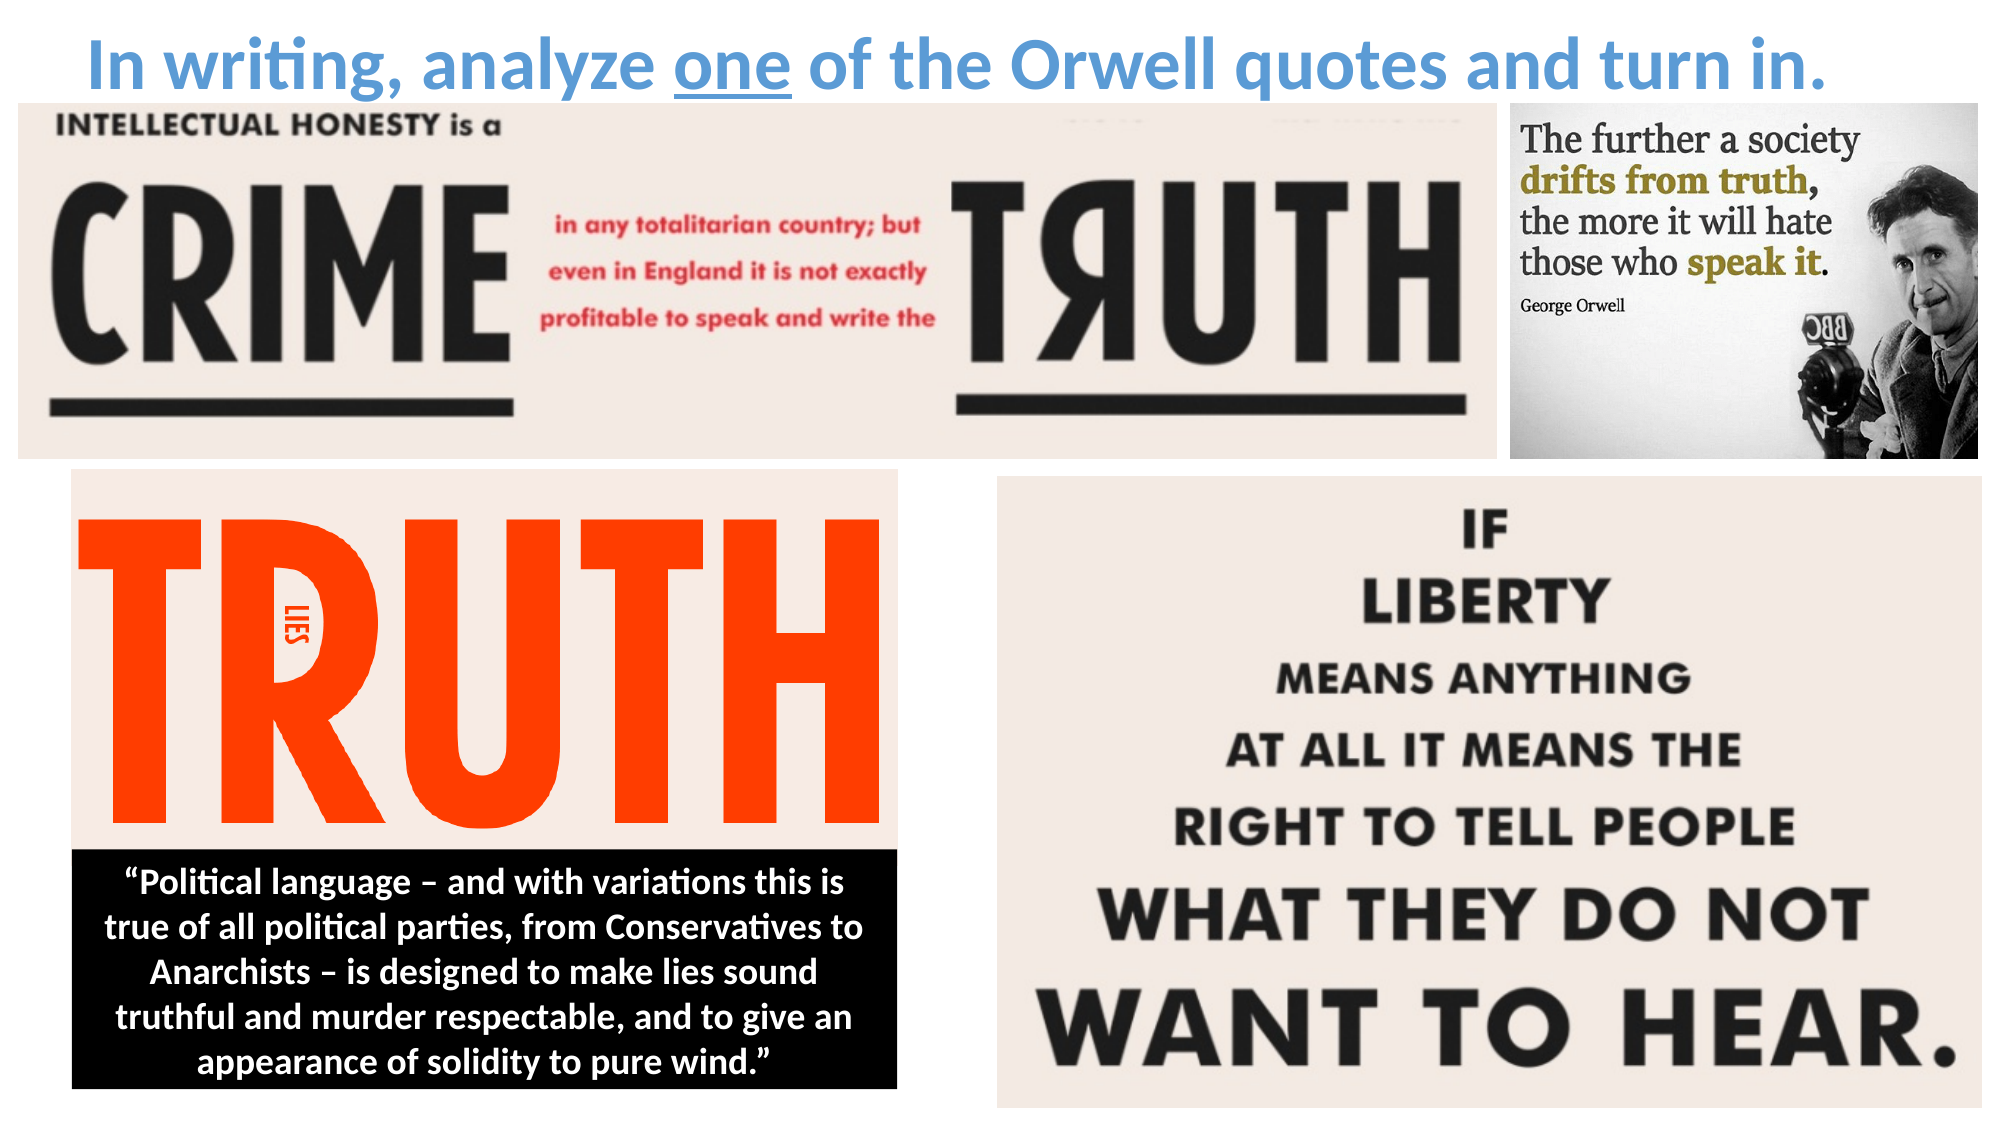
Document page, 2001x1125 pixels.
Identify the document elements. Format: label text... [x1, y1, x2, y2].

picture [995, 475, 1983, 1109]
text_box “Political language – and with variations this is true of all political parties, from Conservatives to Anarchists – is designed to make lies sound truthful and murder respectable, and to give an appearance of solidity to pure wind.” [71, 866, 898, 1090]
list In writing, analyze one of the Orwell quotes and turn in. [71, 17, 1979, 103]
picture [1509, 102, 1979, 460]
picture [71, 469, 898, 866]
picture [17, 102, 1498, 460]
